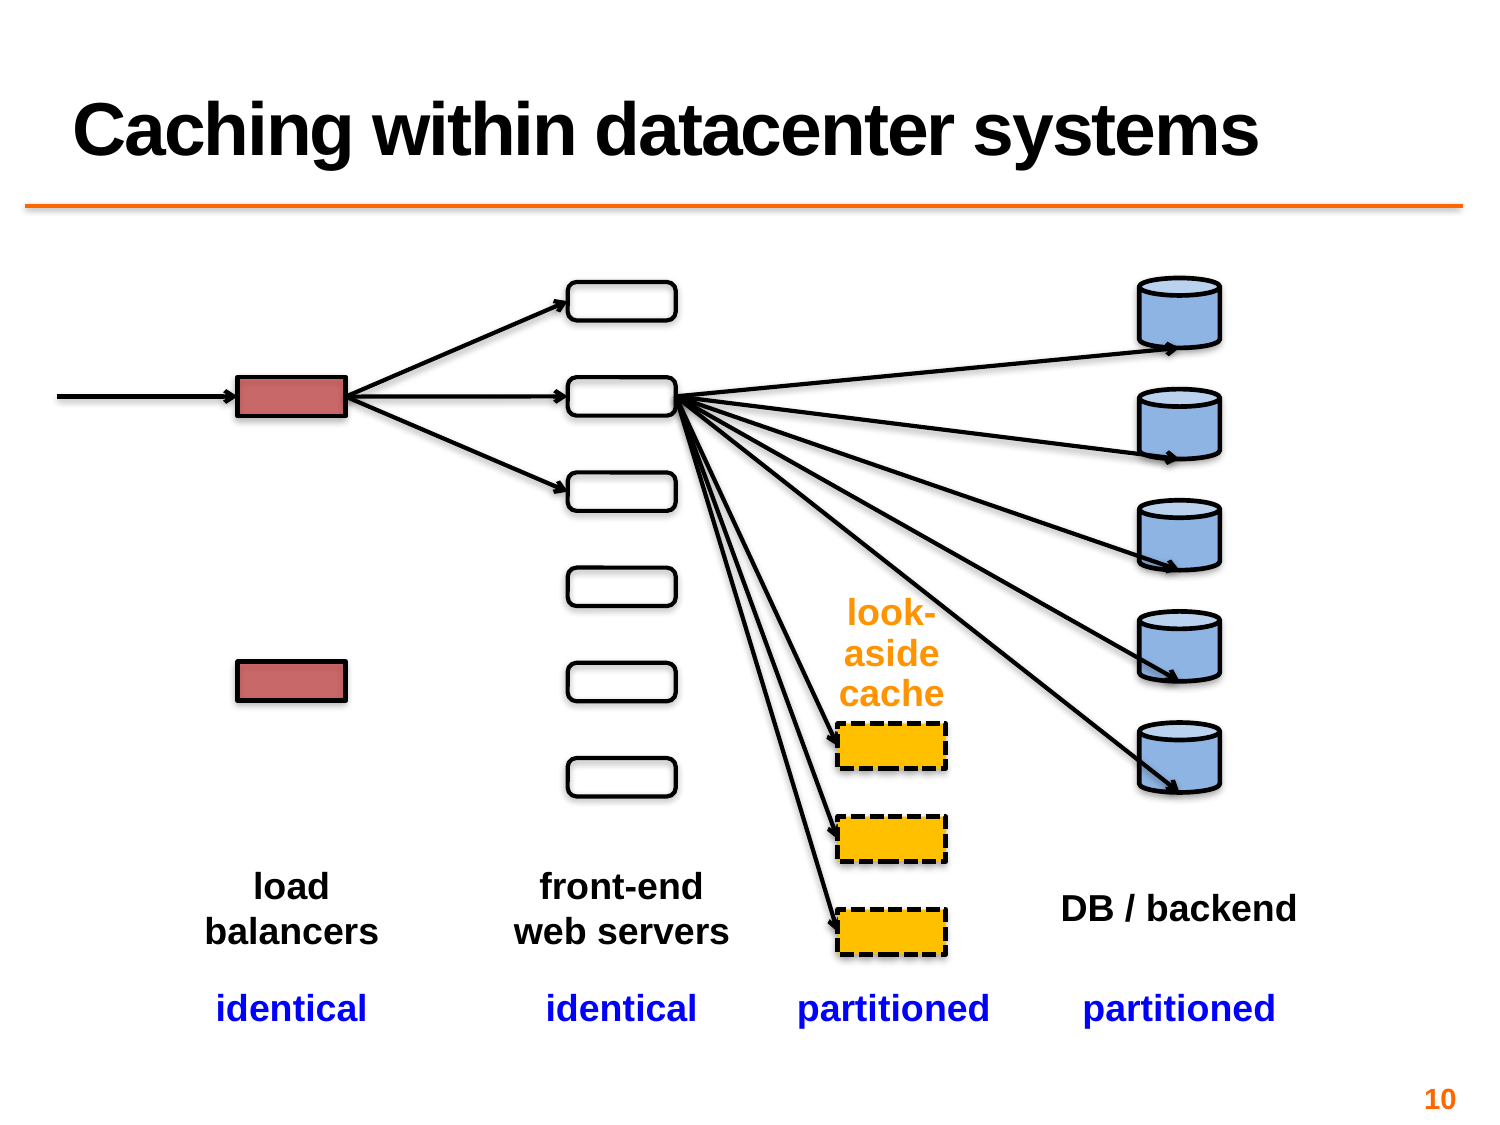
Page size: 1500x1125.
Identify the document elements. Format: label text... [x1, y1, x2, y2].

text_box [1138, 277, 1221, 793]
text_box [345, 300, 568, 492]
slide_number 10 [1112, 1080, 1463, 1115]
text_box [237, 376, 340, 417]
text_box [843, 766, 947, 770]
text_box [675, 312, 1140, 758]
text_box partitioned [1067, 976, 1292, 1037]
text_box DB / backend [1020, 876, 1339, 937]
title Caching within datacenter systems [57, 2, 1463, 178]
text_box front-end web servers [462, 854, 781, 959]
text_box load balancers [182, 854, 402, 959]
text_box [675, 765, 838, 933]
text_box partitioned [781, 976, 1006, 1037]
text_box identical [530, 976, 713, 1037]
text_box [843, 816, 947, 862]
text_box [837, 909, 947, 955]
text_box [567, 281, 676, 797]
text_box [237, 661, 346, 701]
text_box identical [200, 976, 383, 1037]
